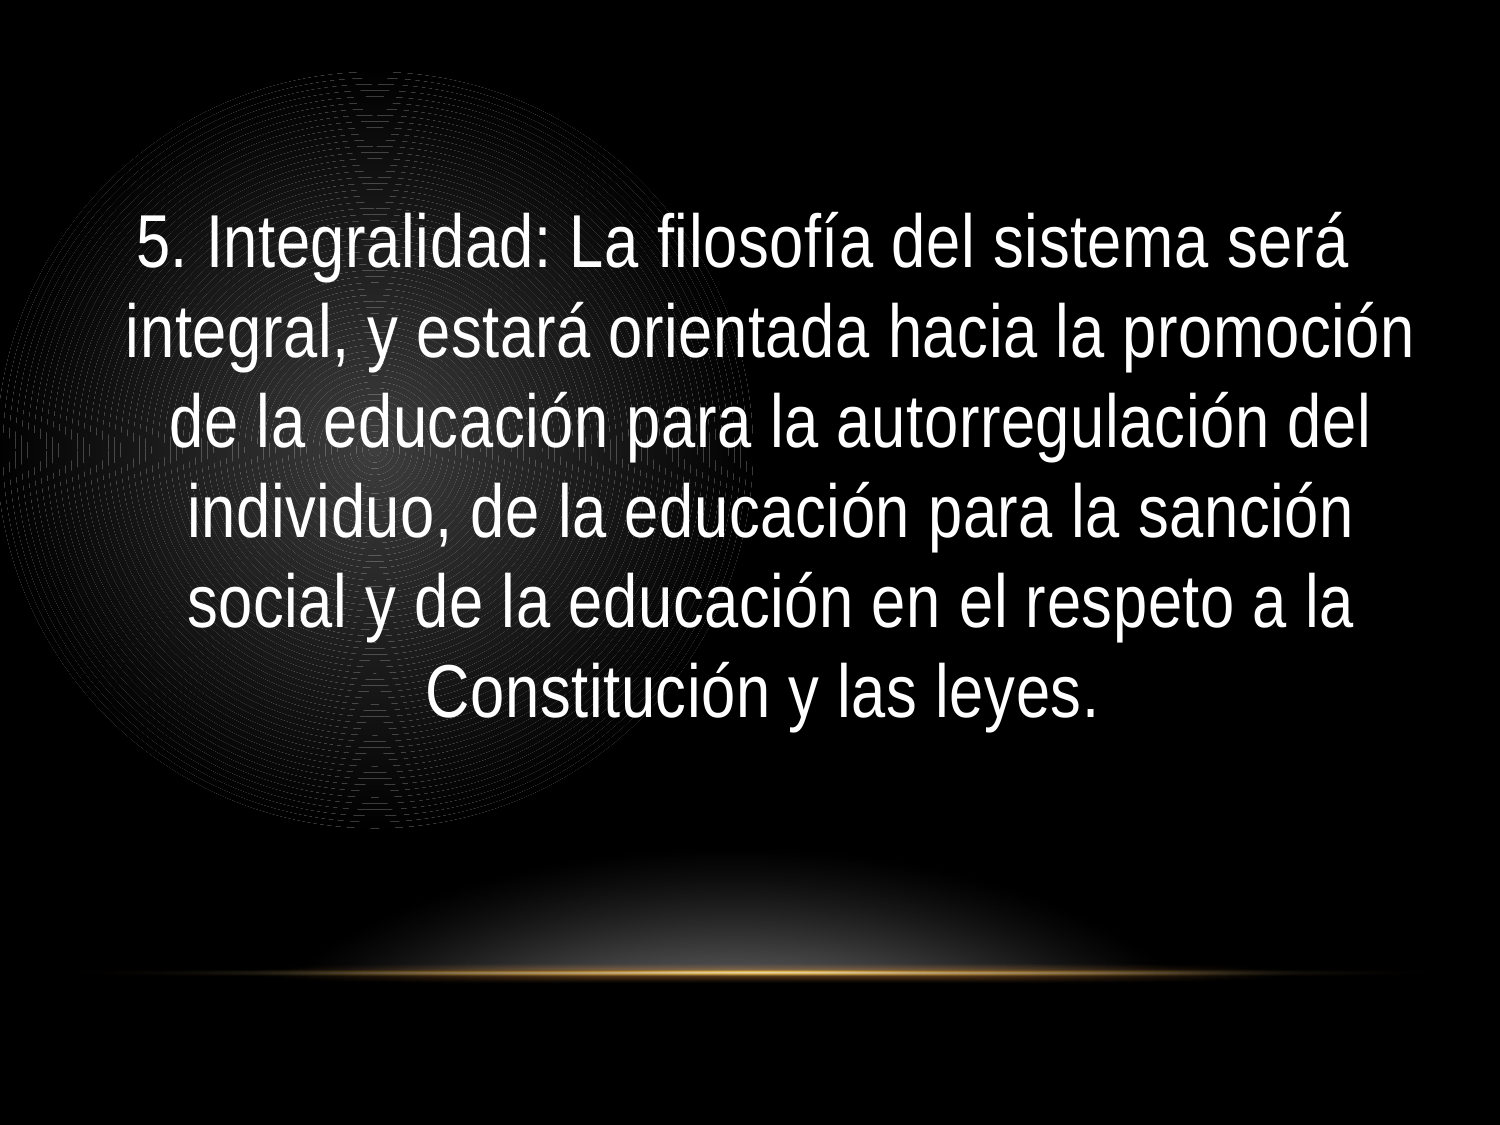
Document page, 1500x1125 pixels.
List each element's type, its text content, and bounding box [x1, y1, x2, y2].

list 5. Integralidad: La filosofía del sistema será integral, y estará orientada hacia la promoción de la educación para la autorregulación del individuo, de la educación para la sanción social y de la educación en el respeto a la Constitución y las leyes. [41, 184, 1447, 938]
picture [0, 0, 1500, 1125]
